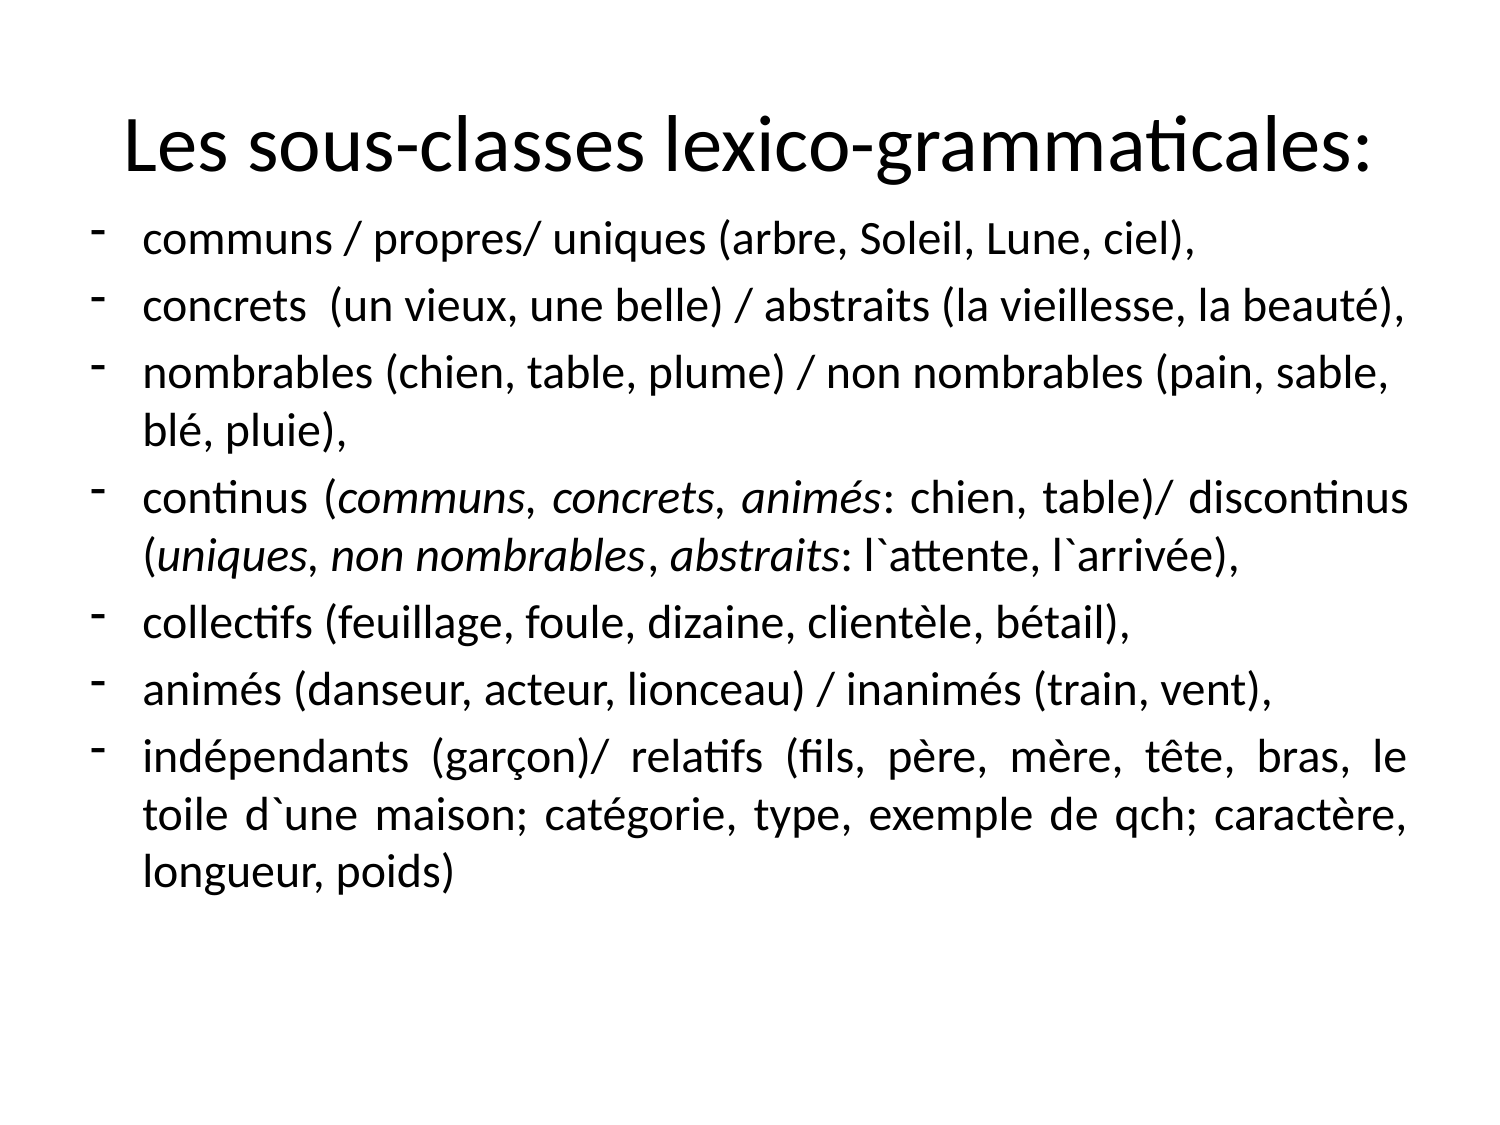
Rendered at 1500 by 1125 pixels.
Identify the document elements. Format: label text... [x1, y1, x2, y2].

list communs / propres/ uniques (arbre, Soleil, Lune, ciel), concrets (un vieux, une belle) / abstraits (la vieillesse, la beauté), nombrables (chien, table, plume) / non nombrables (pain, sable, blé, pluie), continus (communs, concrets, animés: chien, table)/ discontinus (uniques, non nombrables, abstraits: l`attente, l`arrivée), collectifs (feuillage, foule, dizaine, clientèle, bétail), animés (danseur, acteur, lionceau) / inanimés (train, vent), indépendants (garçon)/ relatifs (fils, père, mère, tête, bras, le toile d`une maison; catégorie, type, exemple de qch; caractère, longueur, poids) [75, 199, 1425, 1055]
title Les sous-classes lexico-grammaticales: [75, 45, 1425, 199]
